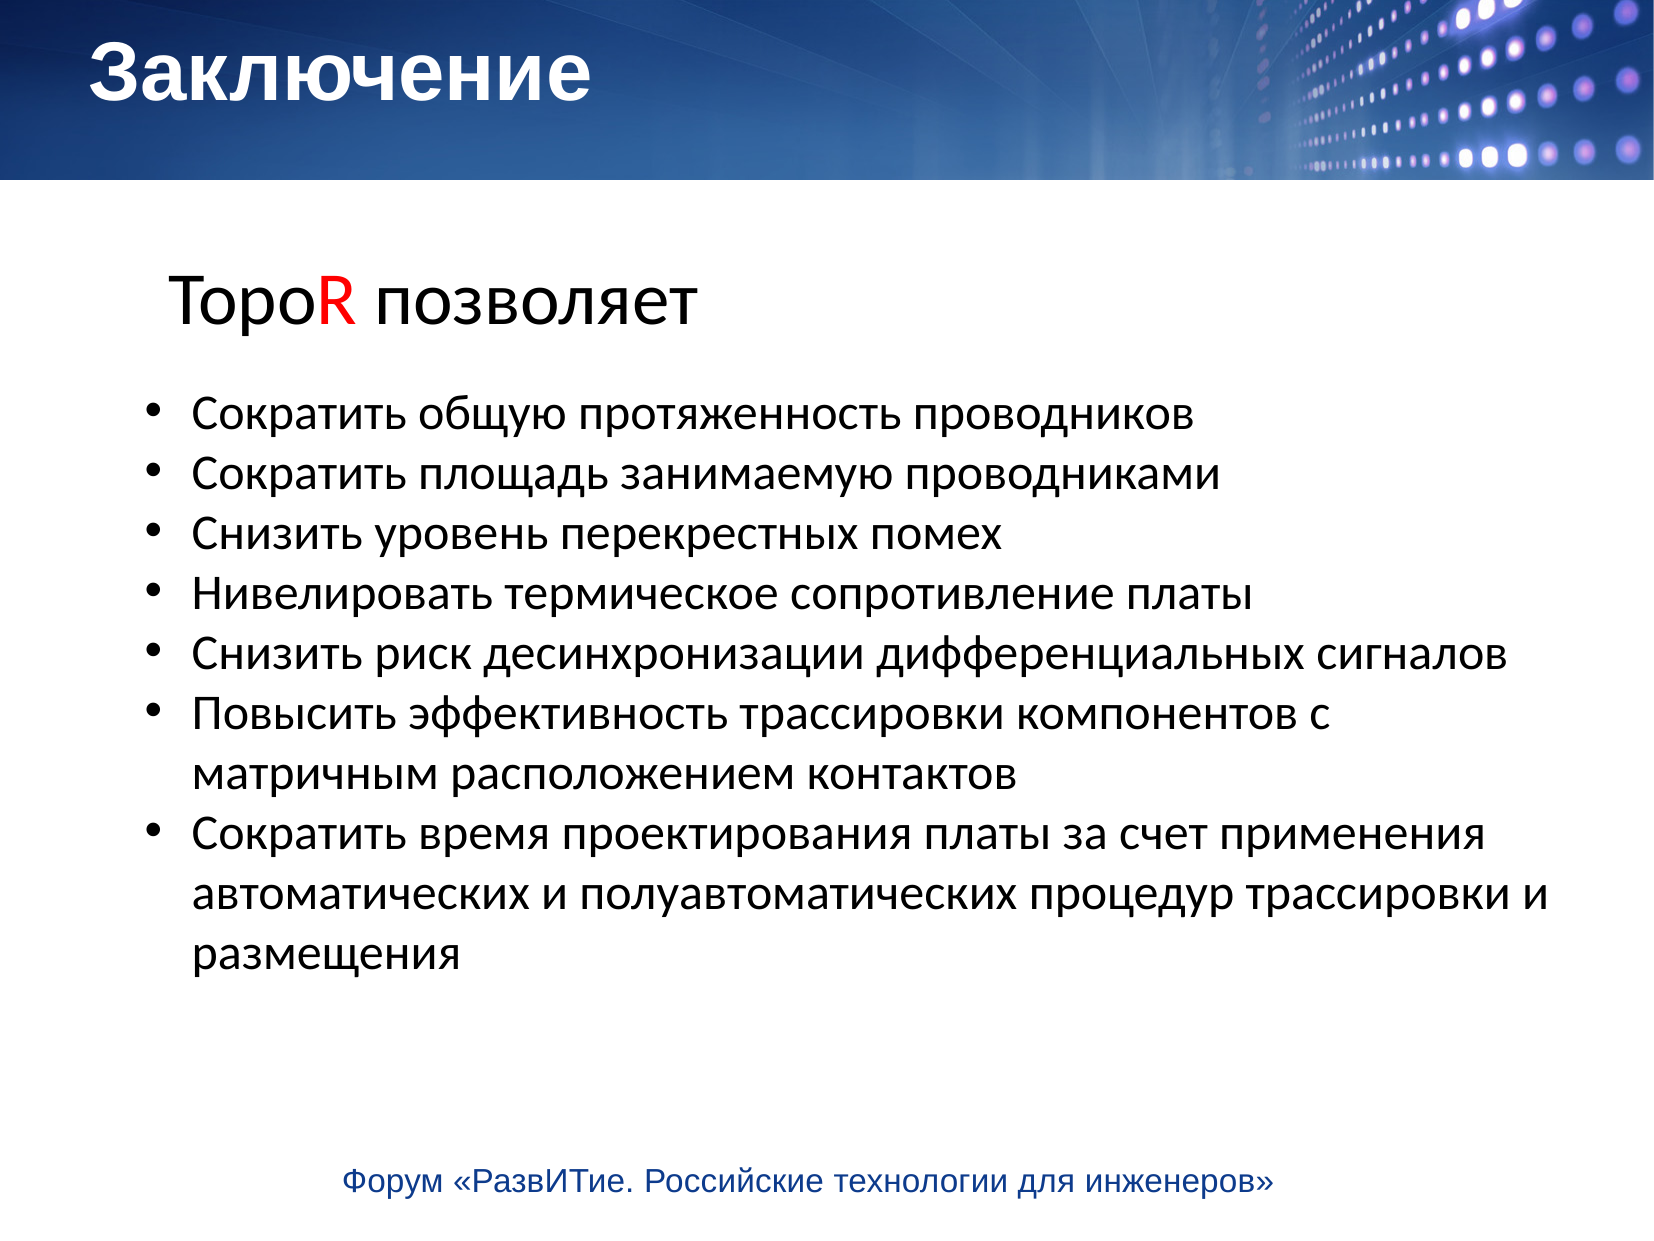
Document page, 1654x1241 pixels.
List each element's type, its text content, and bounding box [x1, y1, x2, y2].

picture [0, 0, 1654, 180]
text_box TopoR позволяет [153, 242, 1524, 347]
text_box Заключение [73, 10, 1424, 160]
text_box Сократить общую протяженность проводников Сократить площадь занимаемую проводниками Снизить уровень перекрестных помех Нивелировать термическое сопротивление платы Снизить риск десинхронизации дифференциальных сигналов Повысить эффективность трассировки компонентов с матричным расположением контактов Сократить время проектирования платы за счет применения автоматических и полуавтоматических процедур трассировки и размещения [129, 371, 1571, 1047]
